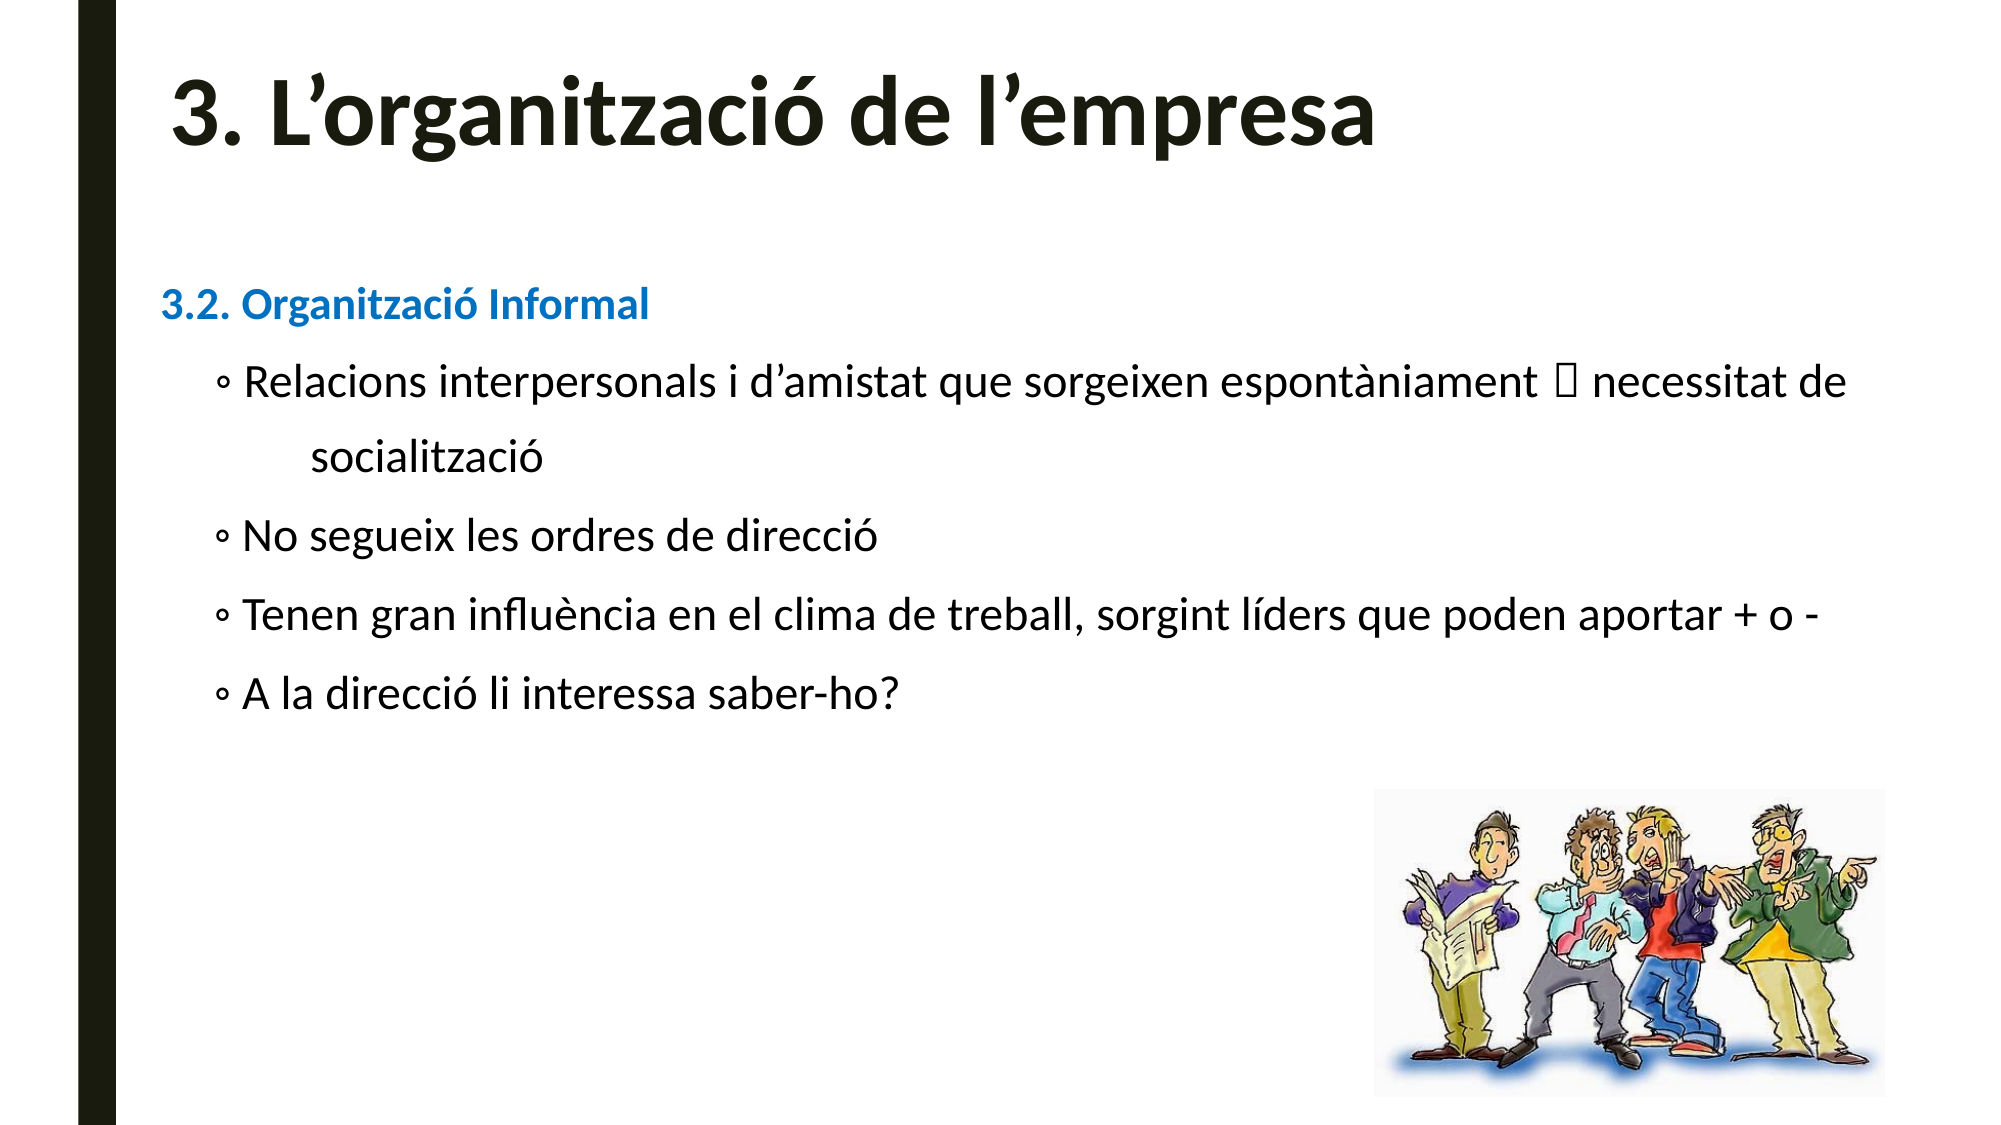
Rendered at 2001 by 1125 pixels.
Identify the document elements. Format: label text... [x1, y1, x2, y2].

text_box 3. L’organització de l’empresa [131, 52, 1707, 186]
list 3.2. Organització Informal ◦ Relacions interpersonals i d’amistat que sorgeixen espontàniament  necessitat de socialització ◦ No segueix les ordres de direcció ◦ Tenen gran influència en el clima de treball, sorgint líders que poden aportar + o - ◦ A la direcció li interessa saber-ho? [145, 249, 1885, 1033]
picture [1374, 789, 1885, 1097]
